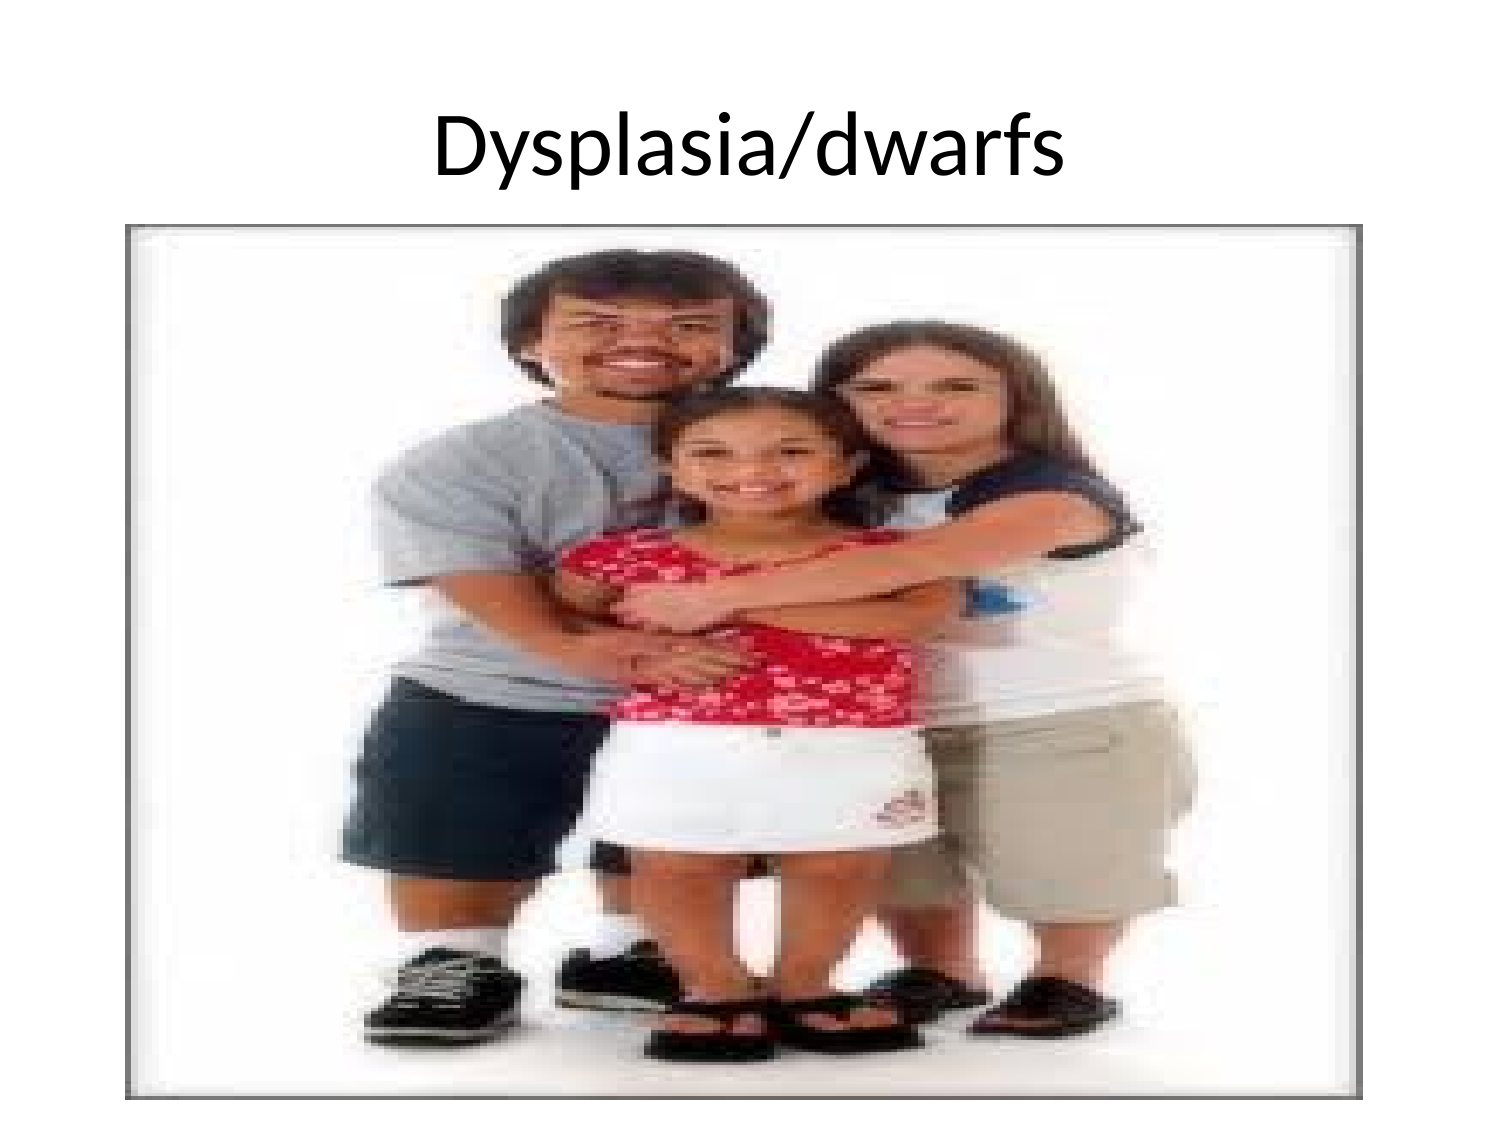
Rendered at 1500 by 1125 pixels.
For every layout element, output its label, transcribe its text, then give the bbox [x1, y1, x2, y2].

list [124, 224, 1363, 1100]
title Dysplasia/dwarfs [75, 45, 1425, 233]
